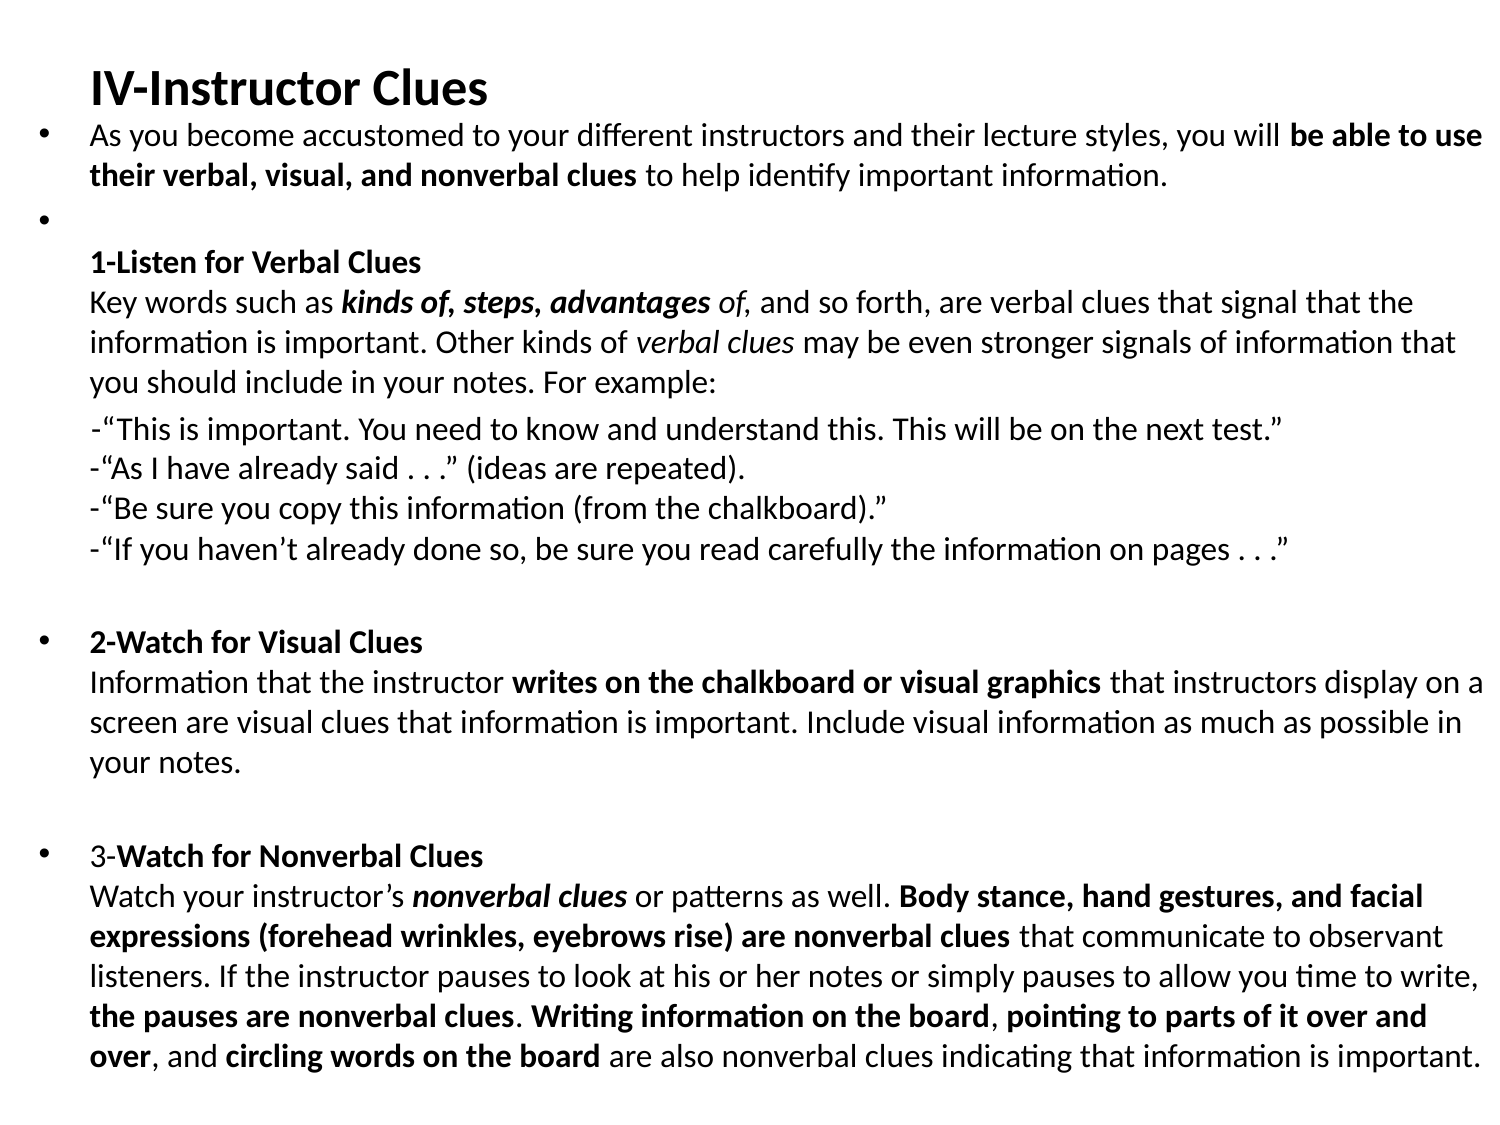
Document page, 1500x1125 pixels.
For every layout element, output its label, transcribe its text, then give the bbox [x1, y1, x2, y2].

list As you become accustomed to your different instructors and their lecture styles, you will be able to use their verbal, visual, and nonverbal clues to help identify important information. 1-Listen for Verbal Clues Key words such as kinds of, steps, advantages of, and so forth, are verbal clues that signal that the information is important. Other kinds of verbal clues may be even stronger signals of information that you should include in your notes. For example: -“This is important. You need to know and understand this. This will be on the next test.” -“As I have already said . . .” (ideas are repeated). -“Be sure you copy this information (from the chalkboard).” -“If you haven’t already done so, be sure you read carefully the information on pages . . .” 2-Watch for Visual Clues Information that the instructor writes on the chalkboard or visual graphics that instructors display on a screen are visual clues that information is important. Include visual information as much as possible in your notes. 3-Watch for Nonverbal Clues Watch your instructor’s nonverbal clues or patterns as well. Body stance, hand gestures, and facial expressions (forehead wrinkles, eyebrows rise) are nonverbal clues that communicate to observant listeners. If the instructor pauses to look at his or her notes or simply pauses to allow you time to write, the pauses are nonverbal clues. Writing information on the board, pointing to parts of it over and over, and circling words on the board are also nonverbal clues indicating that information is important. [23, 105, 1500, 1125]
title IV-Instructor Clues [75, 45, 1425, 105]
